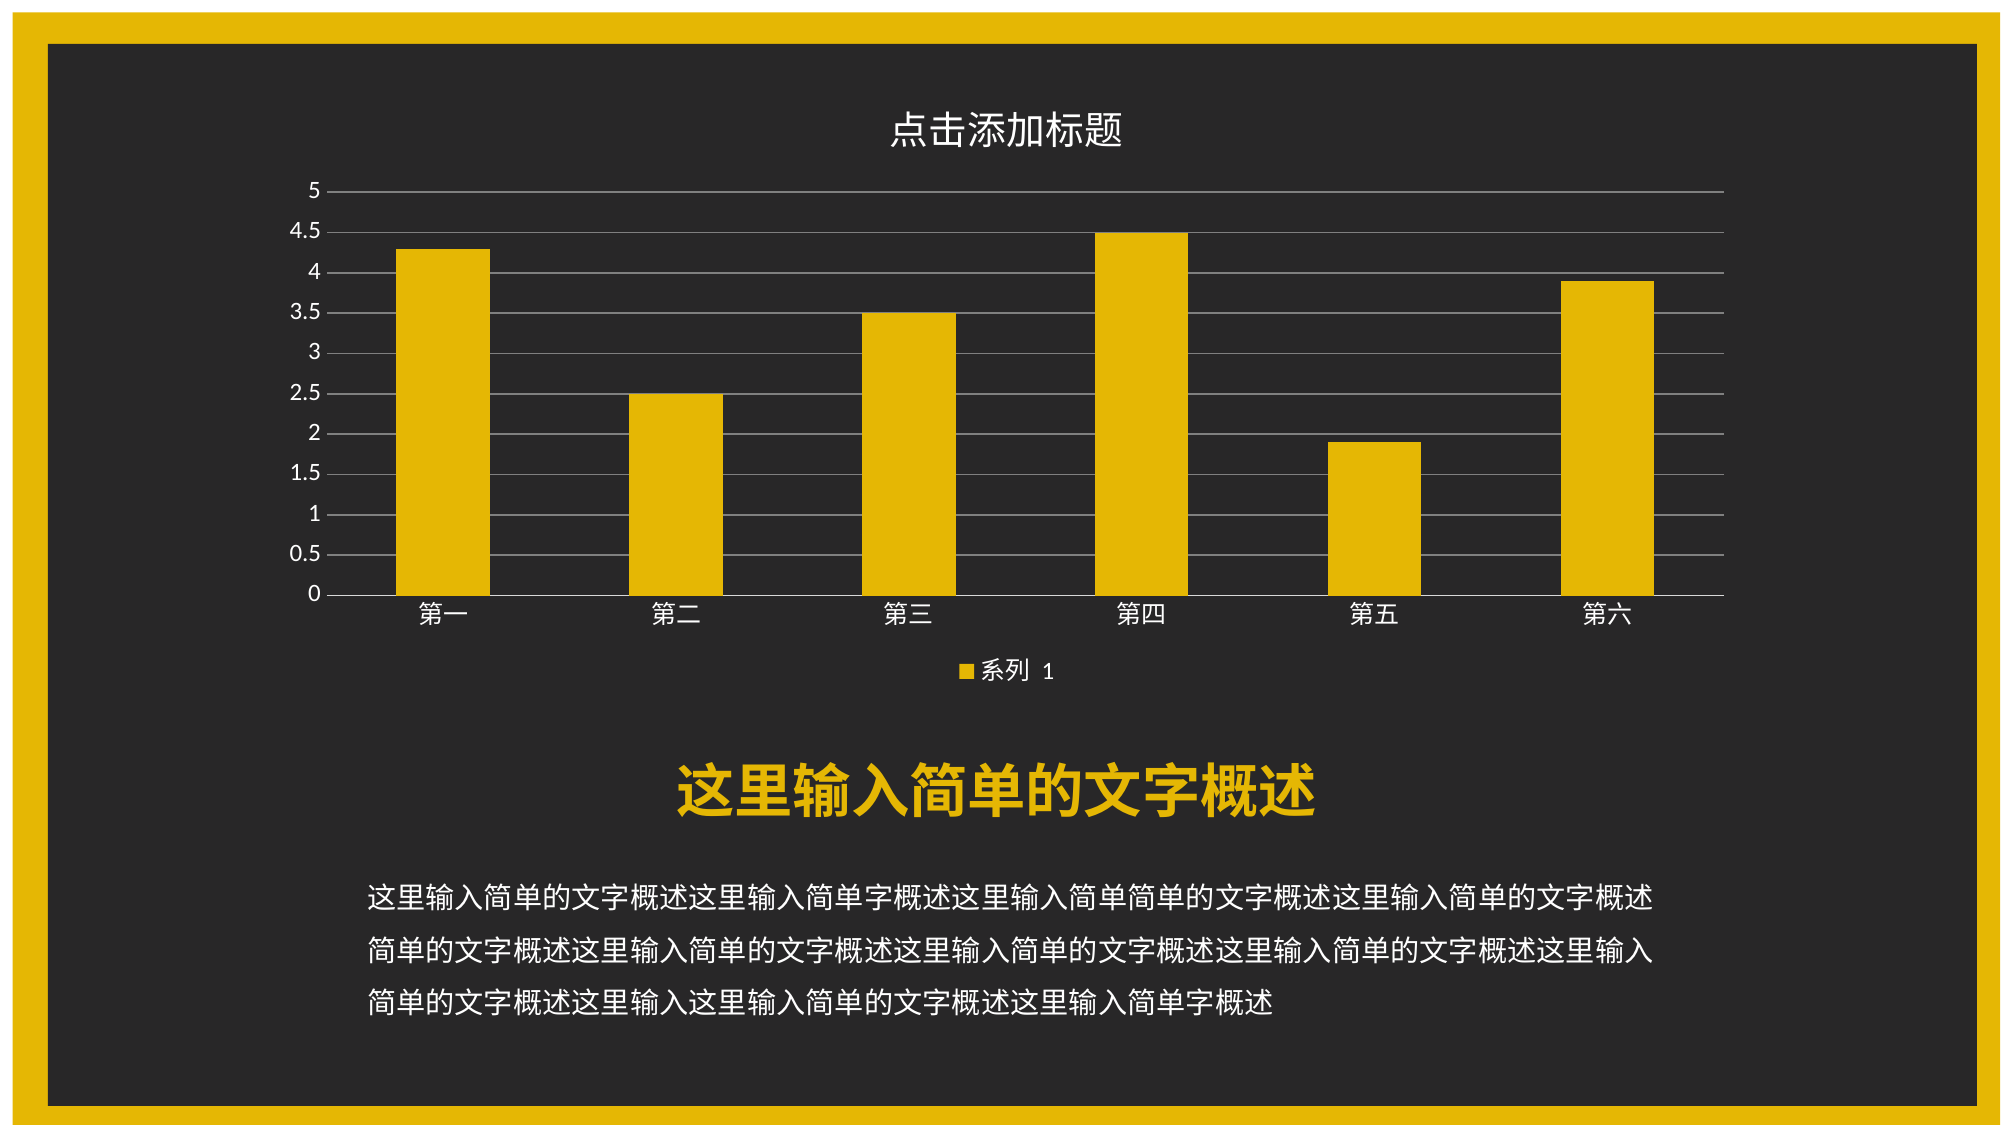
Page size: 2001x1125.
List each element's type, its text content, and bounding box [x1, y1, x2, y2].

chart [259, 67, 1755, 692]
text_box 这里输入简单的文字概述这里输入简单字概述这里输入简单简单的文字概述这里输入简单的文字概述简单的文字概述这里输入简单的文字概述这里输入简单的文字概述这里输入简单的文字概述这里输入简单的文字概述这里输入这里输入简单的文字概述这里输入简单字概述 [352, 855, 1672, 1028]
text_box 这里输入简单的文字概述 [661, 746, 1332, 832]
